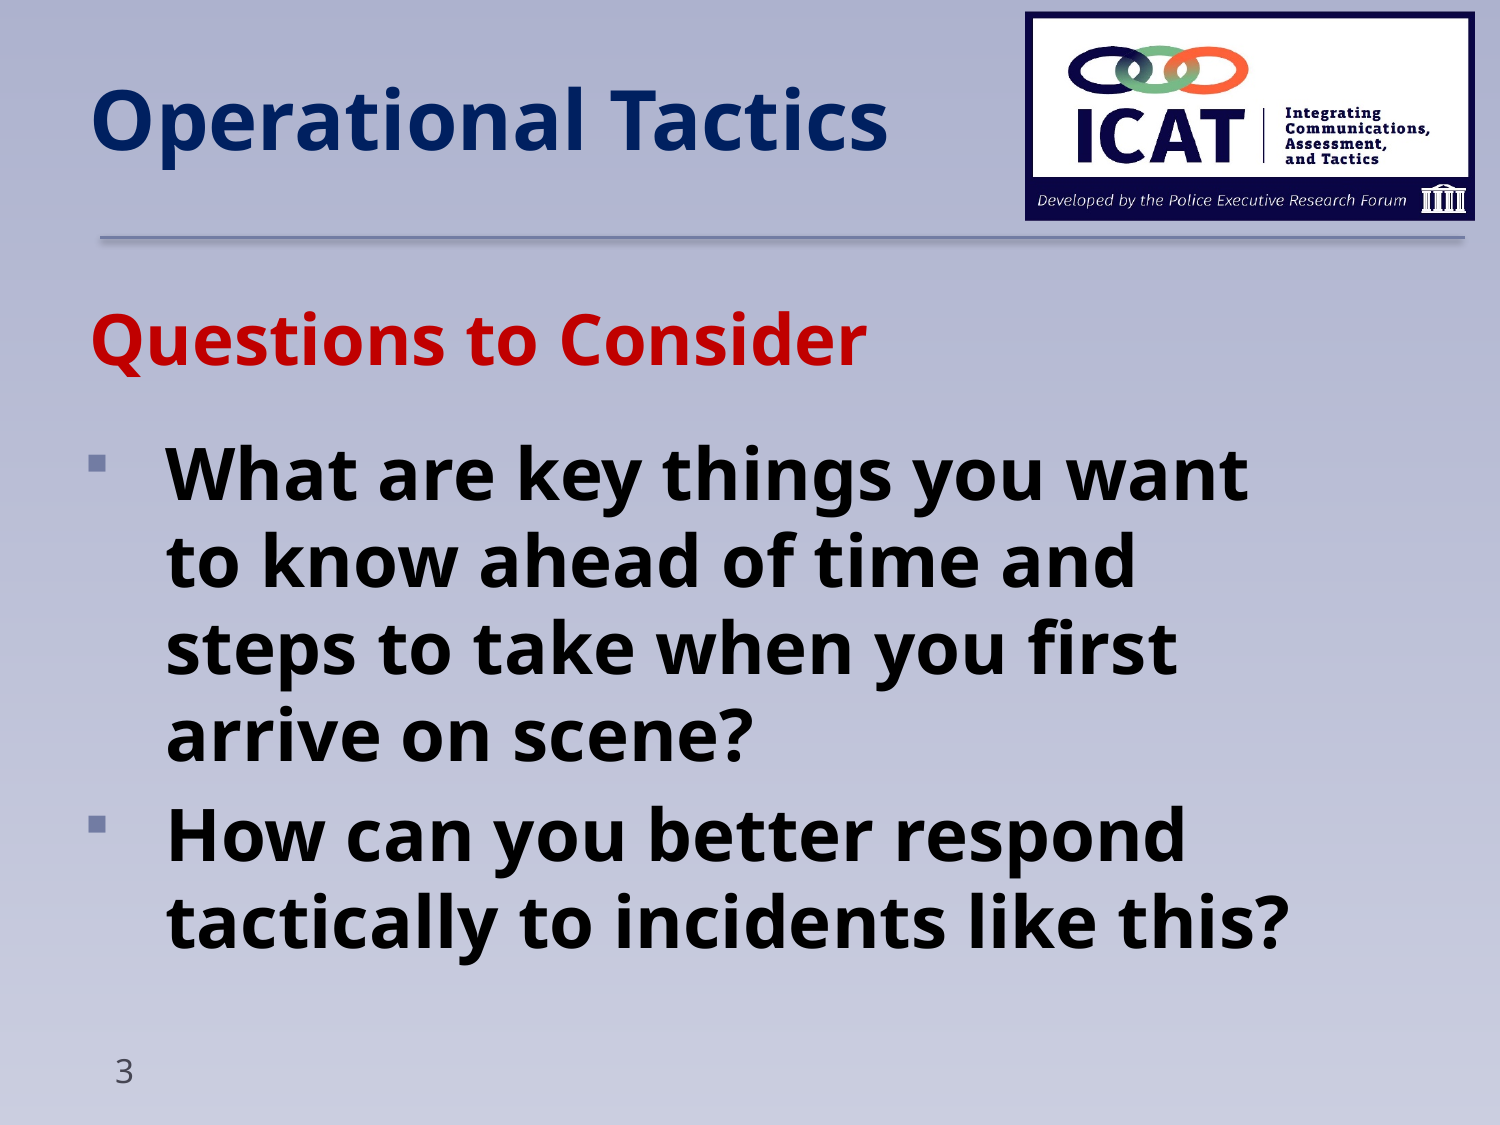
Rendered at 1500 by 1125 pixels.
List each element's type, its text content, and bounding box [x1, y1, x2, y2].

text_box What are key things you want to know ahead of time and steps to take when you first arrive on scene? How can you better respond tactically to incidents like this? [75, 412, 1325, 1038]
slide_number 3 [100, 1042, 426, 1103]
title Operational Tactics [75, 37, 1018, 175]
picture [1024, 11, 1476, 221]
list [75, 200, 1425, 287]
list [75, 388, 1425, 1010]
text_box Questions to Consider [74, 287, 1425, 388]
